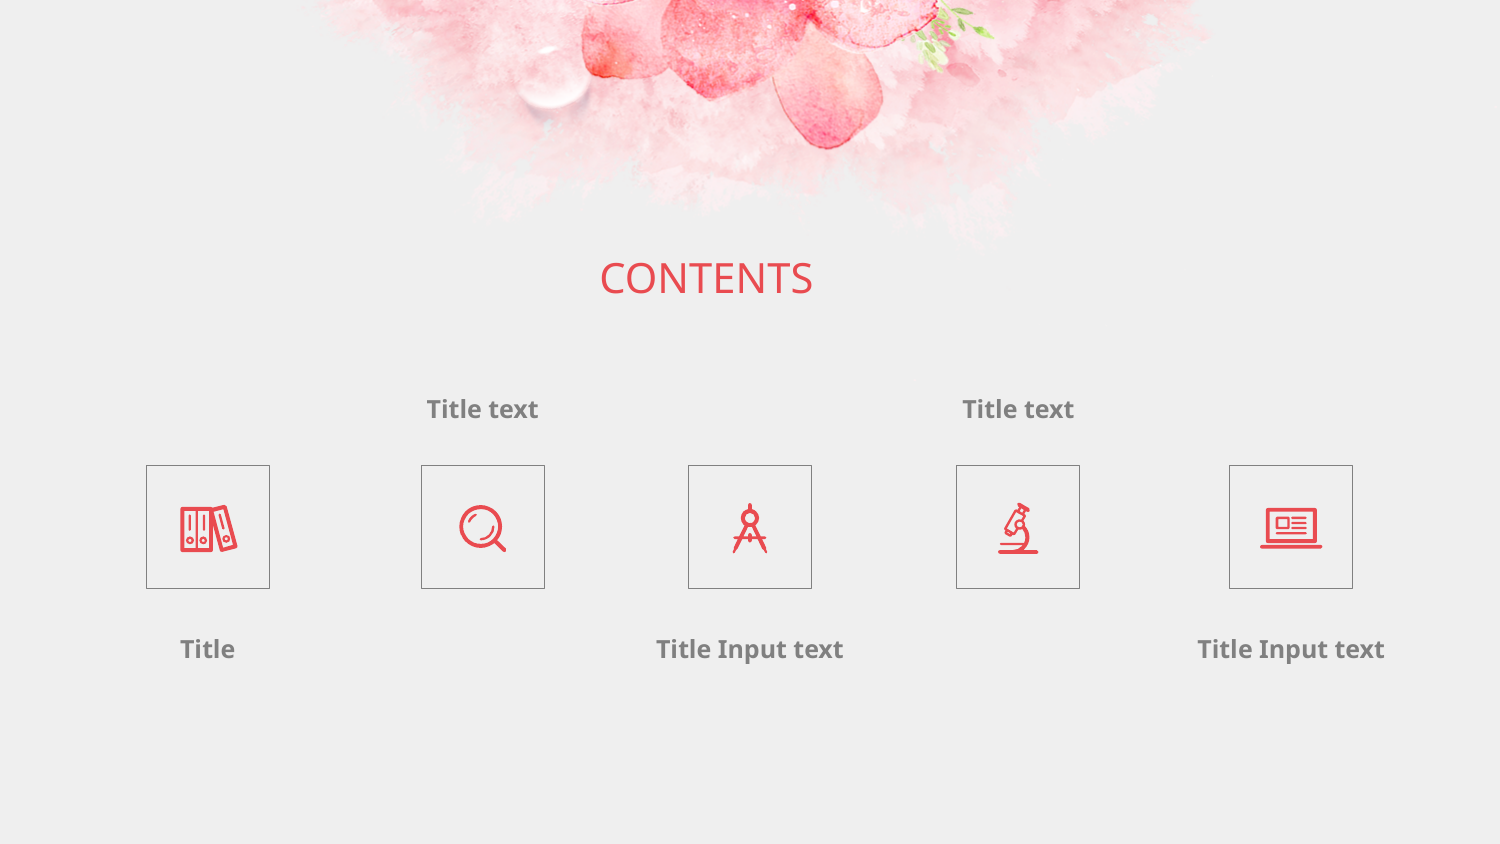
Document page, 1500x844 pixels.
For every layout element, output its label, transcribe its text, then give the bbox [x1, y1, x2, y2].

text_box [1260, 507, 1323, 549]
text_box Title Input text [1182, 626, 1401, 672]
text_box Title [114, 626, 302, 672]
text_box Title Input text [641, 626, 859, 672]
text_box Title text [947, 386, 1090, 432]
text_box [732, 503, 768, 554]
text_box [956, 465, 1080, 589]
text_box [421, 465, 545, 589]
text_box [998, 502, 1039, 554]
text_box Title text [411, 386, 554, 432]
text_box CONTENTS [584, 244, 872, 310]
text_box [688, 465, 812, 589]
text_box [459, 505, 506, 553]
text_box [146, 465, 270, 589]
picture [0, 0, 1500, 844]
text_box [180, 504, 238, 553]
text_box [1229, 465, 1353, 589]
